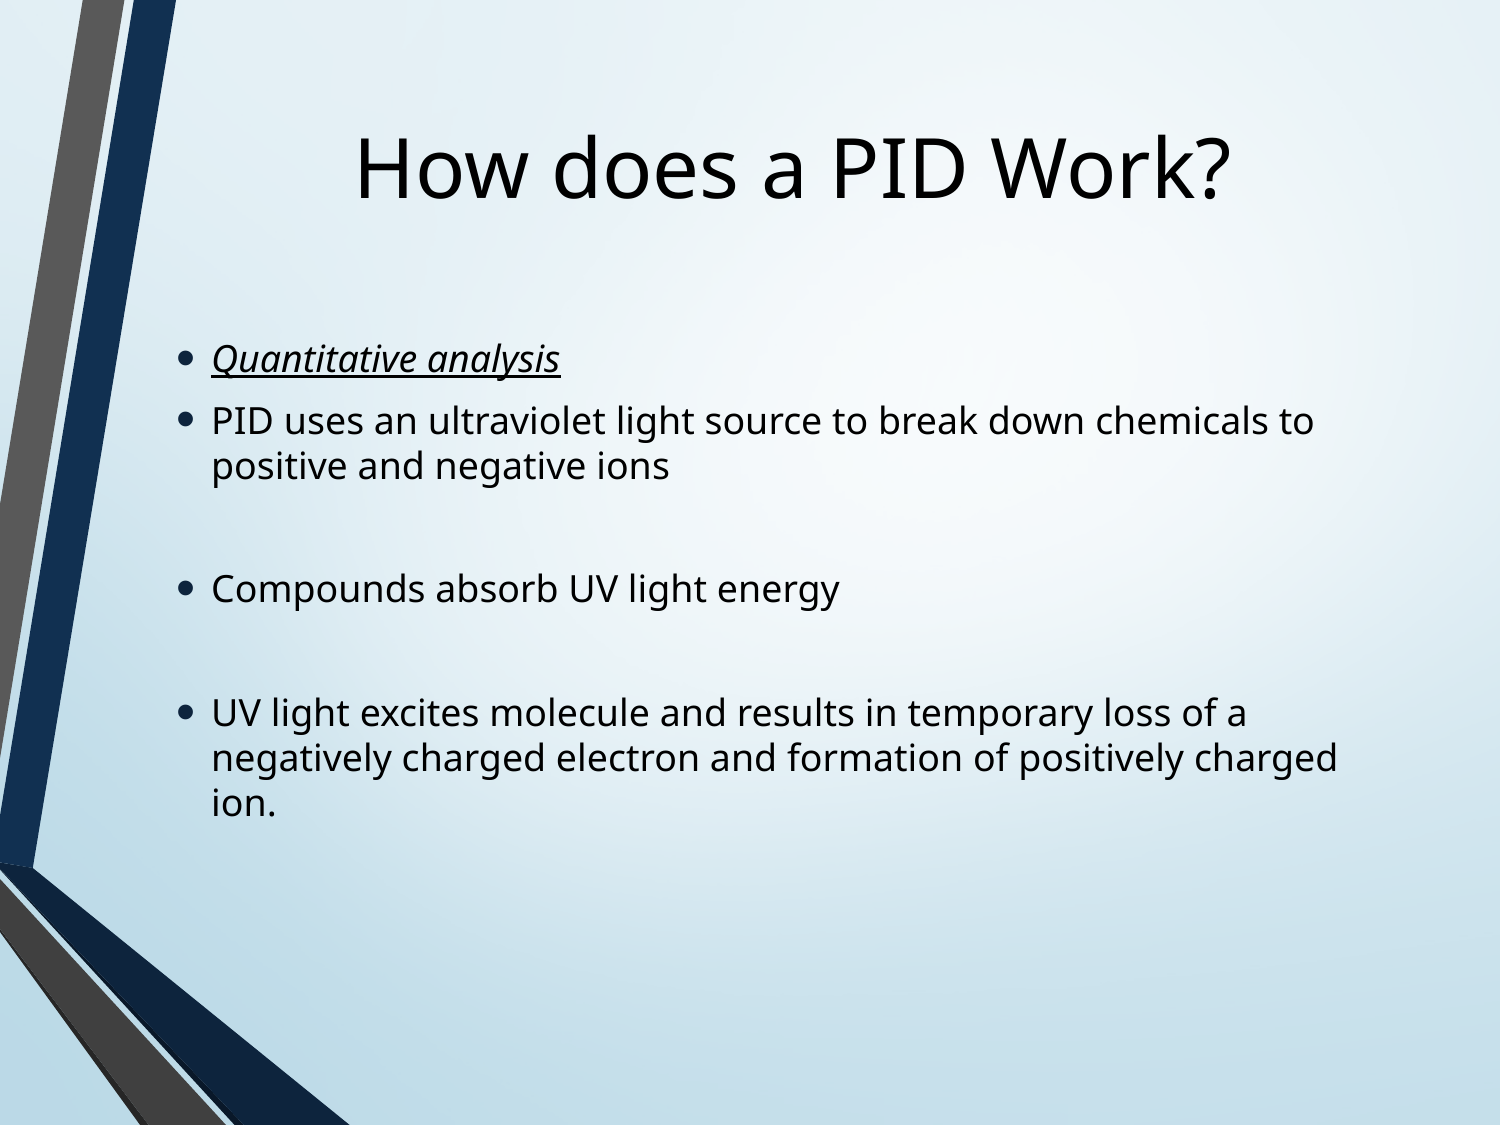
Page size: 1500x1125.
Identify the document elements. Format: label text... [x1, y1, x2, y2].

title How does a PID Work? [161, 2, 1425, 327]
list Quantitative analysis PID uses an ultraviolet light source to break down chemicals to positive and negative ions Compounds absorb UV light energy UV light excites molecule and results in temporary loss of a negatively charged electron and formation of positively charged ion. [161, 327, 1425, 874]
